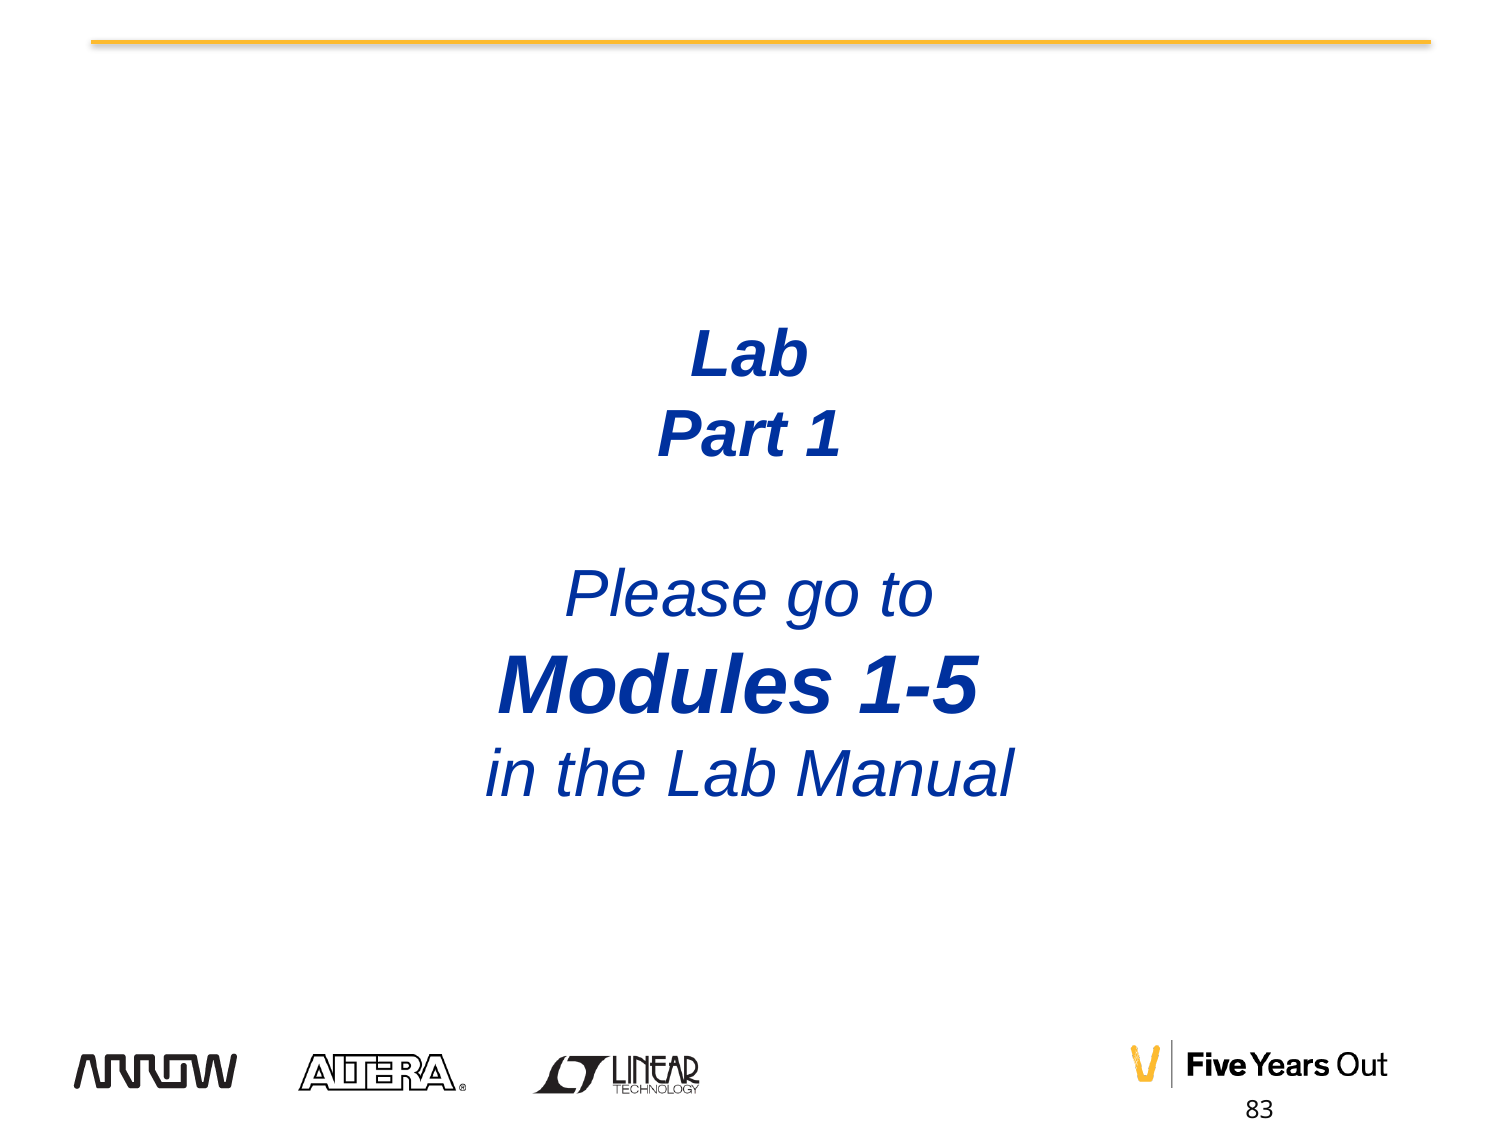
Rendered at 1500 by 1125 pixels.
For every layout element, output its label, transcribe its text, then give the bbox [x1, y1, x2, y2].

text_box Lab Part 1 Please go to Modules 1-5 in the Lab Manual [470, 302, 1030, 817]
picture [60, 1026, 242, 1109]
picture [528, 1051, 702, 1097]
picture [1112, 1019, 1416, 1097]
